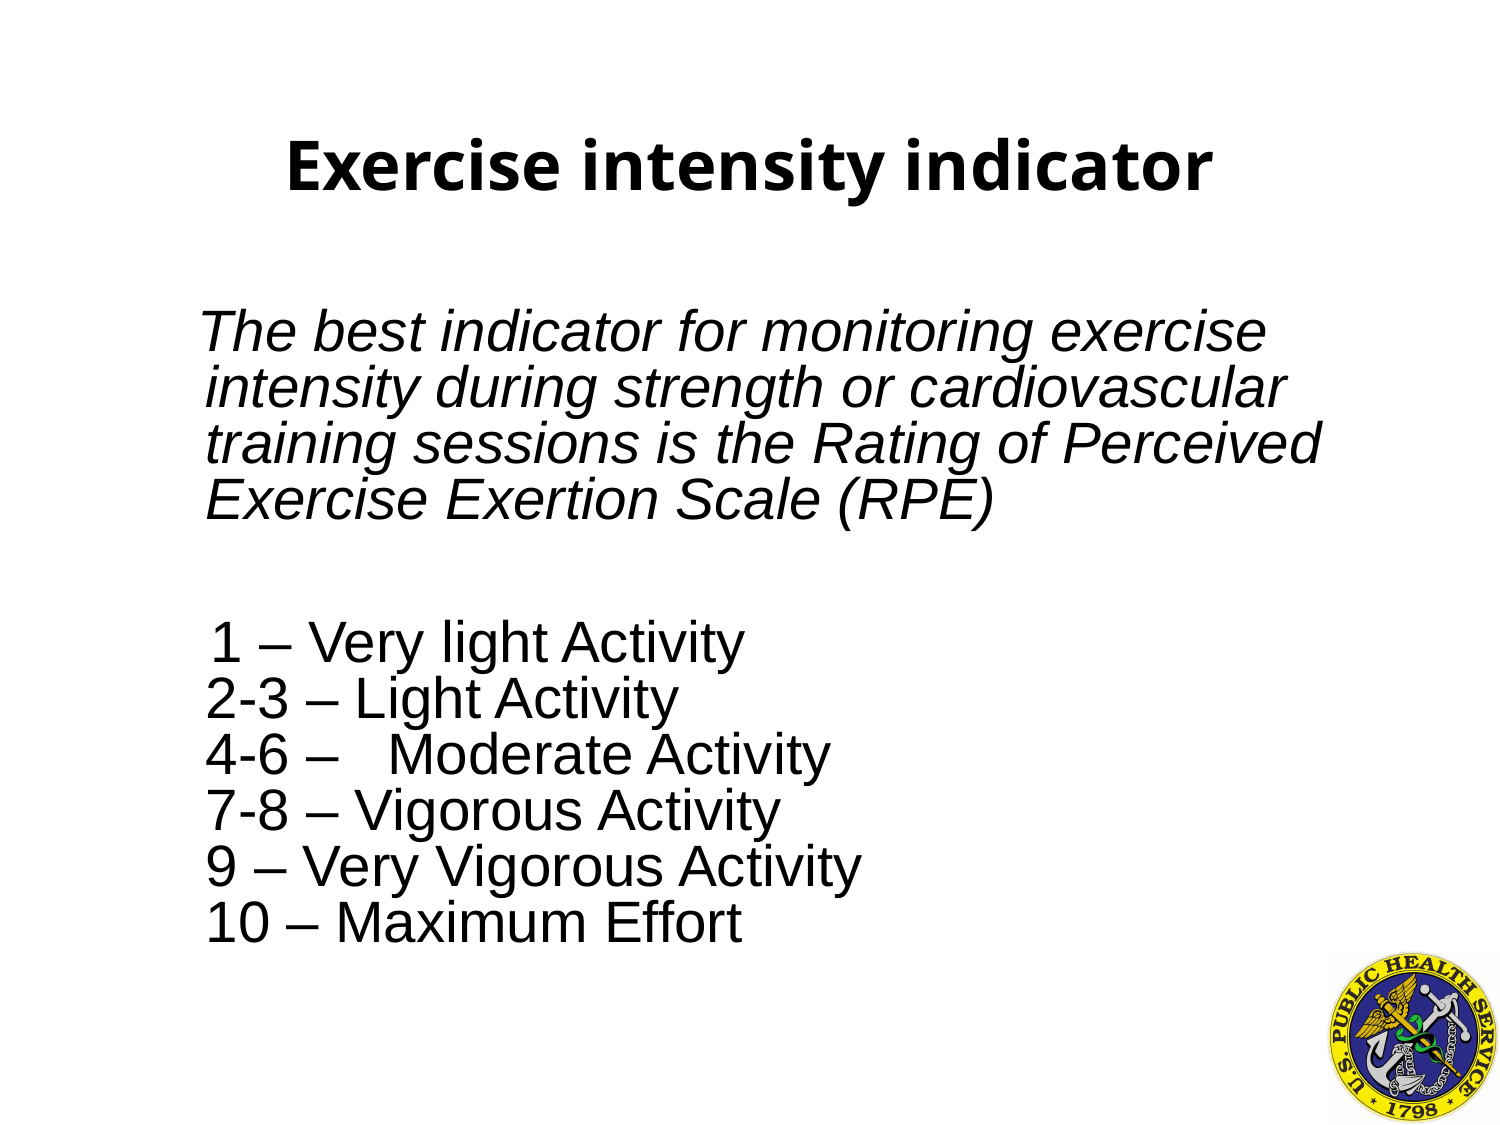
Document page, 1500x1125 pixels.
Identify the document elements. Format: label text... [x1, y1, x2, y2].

picture [1324, 950, 1500, 1125]
list The best indicator for monitoring exercise intensity during strength or cardiovascular training sessions is the Rating of Perceived Exercise Exertion Scale (RPE) 1 – Very light Activity 2-3 – Light Activity 4-6 – Moderate Activity 7-8 – Vigorous Activity 9 – Very Vigorous Activity 10 – Maximum Effort [103, 299, 1397, 1014]
title Exercise intensity indicator [103, 59, 1397, 278]
